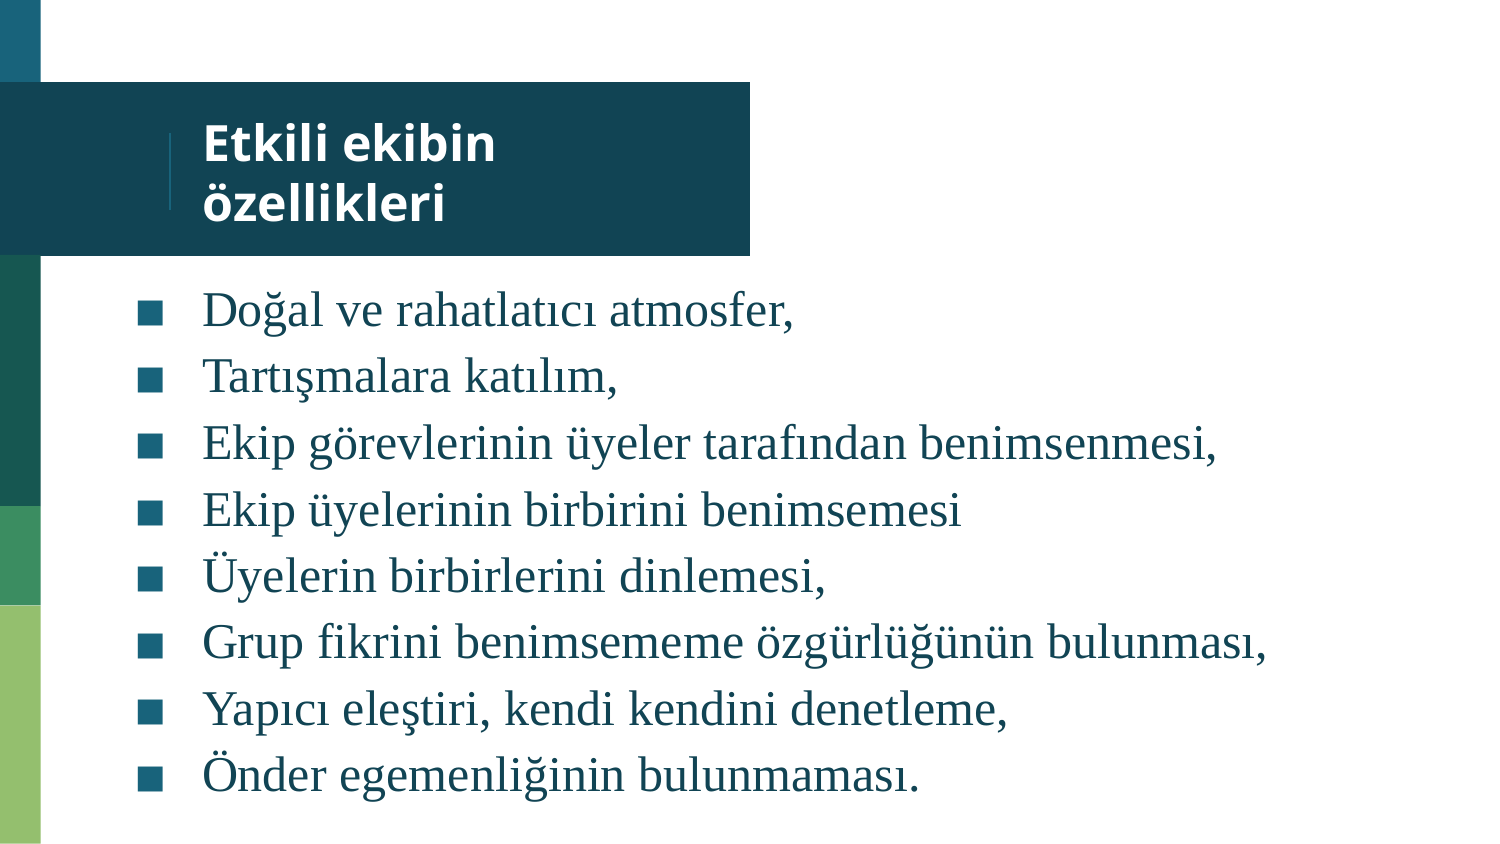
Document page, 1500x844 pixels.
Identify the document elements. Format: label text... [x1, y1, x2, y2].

list Doğal ve rahatlatıcı atmosfer, Tartışmalara katılım, Ekip görevlerinin üyeler tarafından benimsenmesi, Ekip üyelerinin birbirini benimsemesi Üyelerin birbirlerini dinlemesi, Grup fikrini benimsememe özgürlüğünün bulunması, Yapıcı eleştiri, kendi kendini denetleme, Önder egemenliğinin bulunmaması. [112, 268, 1464, 797]
title Etkili ekibin özellikleri [187, 87, 715, 256]
